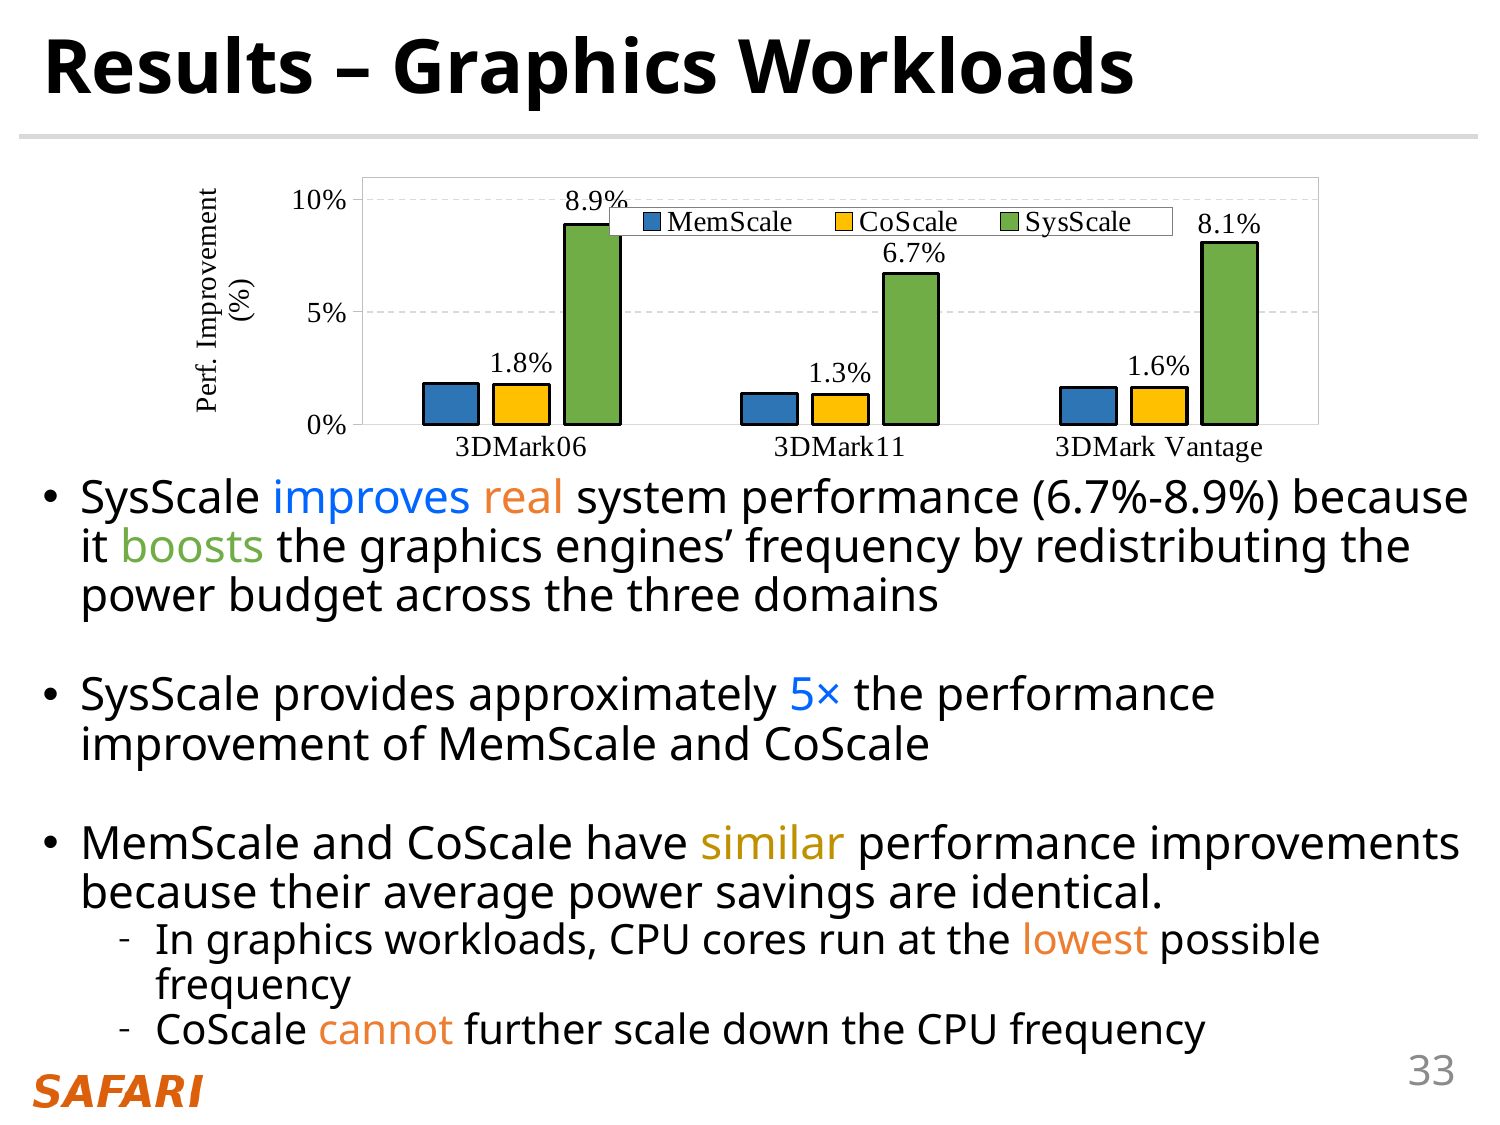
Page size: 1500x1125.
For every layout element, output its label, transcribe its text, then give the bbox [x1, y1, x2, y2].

chart [157, 114, 1343, 471]
picture [31, 1065, 209, 1118]
title Results – Graphics Workloads [27, 21, 1487, 122]
list SysScale improves real system performance (6.7%-8.9%) because it boosts the graphics engines’ frequency by redistributing the power budget across the three domains SysScale provides approximately 5× the performance improvement of MemScale and CoScale MemScale and CoScale have similar performance improvements because their average power savings are identical. In graphics workloads, CPU cores run at the lowest possible frequency CoScale cannot further scale down the CPU frequency [27, 466, 1487, 1050]
